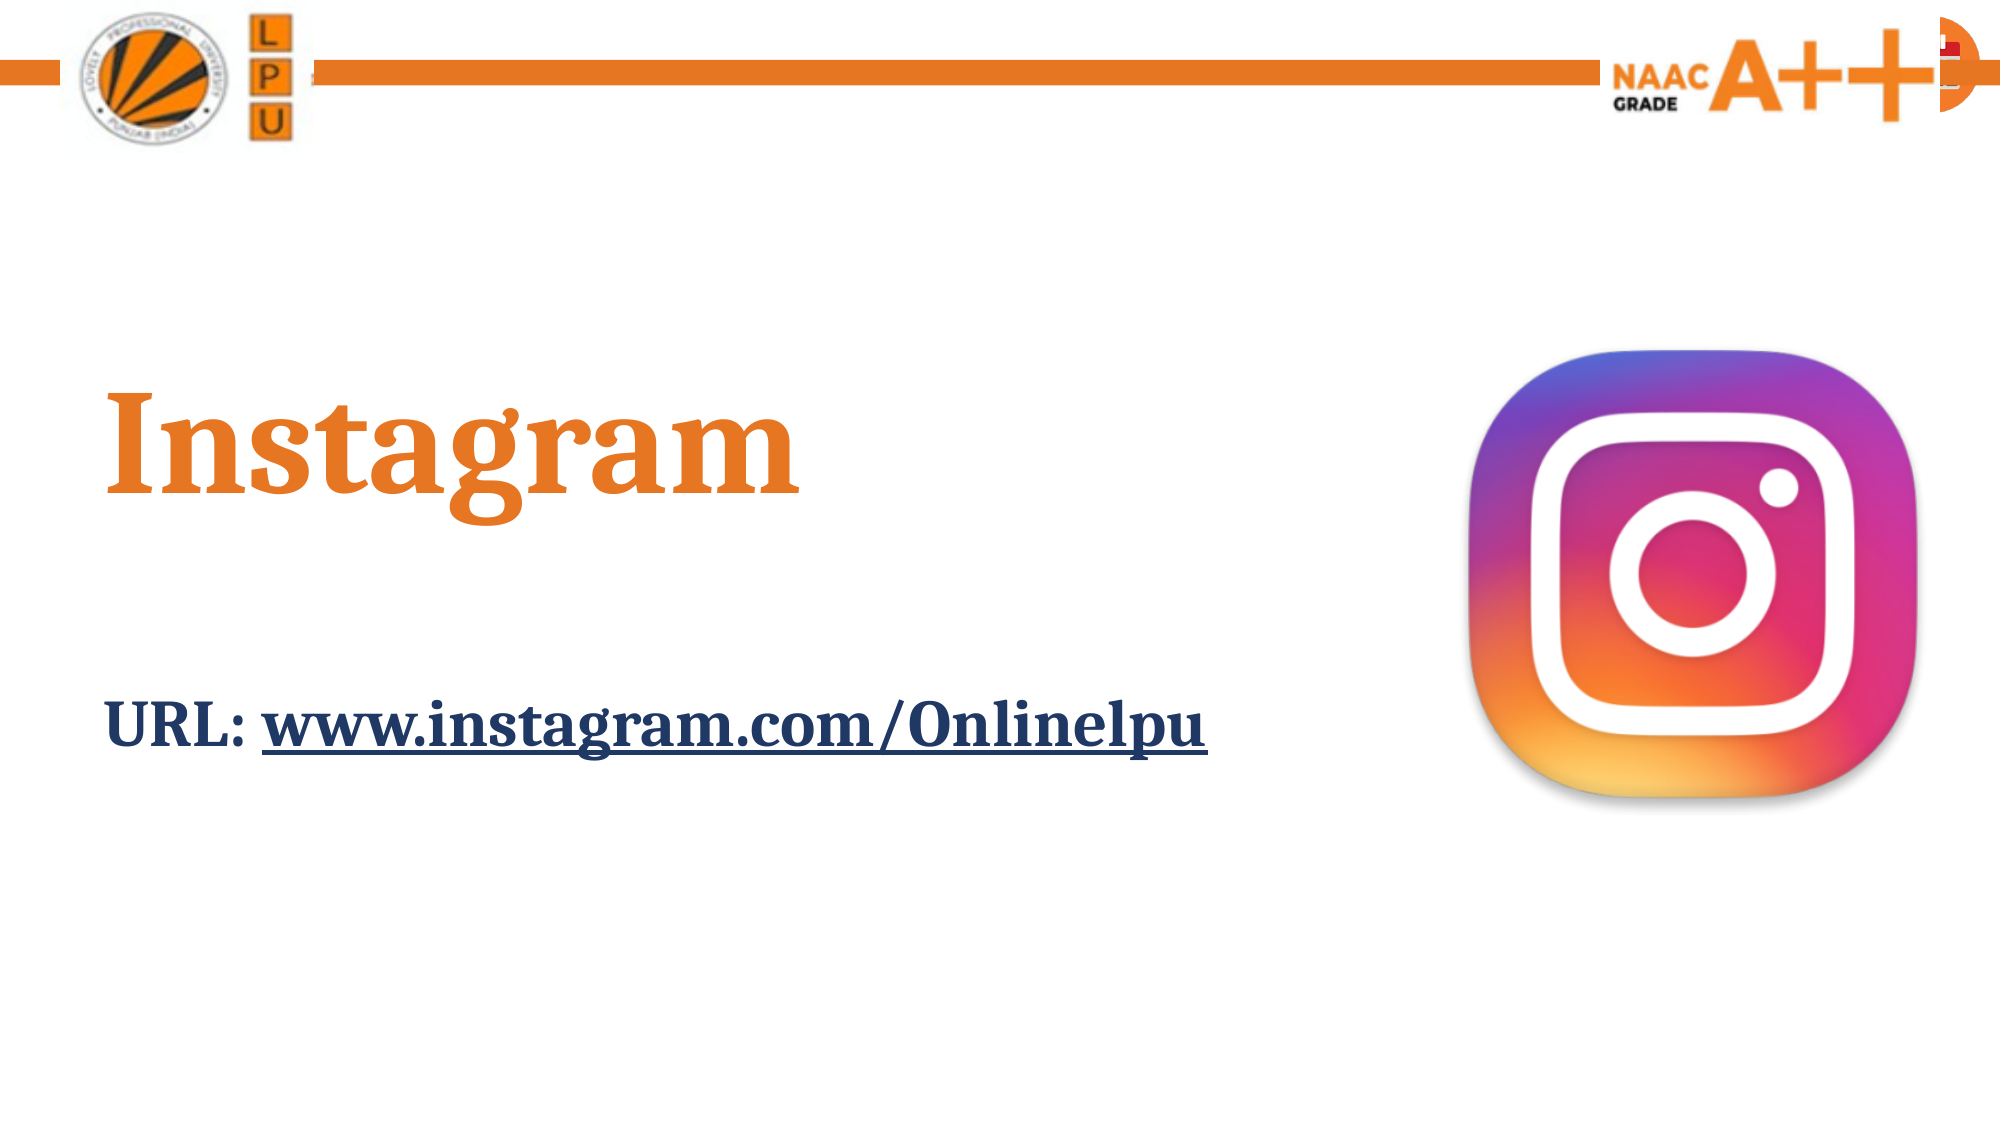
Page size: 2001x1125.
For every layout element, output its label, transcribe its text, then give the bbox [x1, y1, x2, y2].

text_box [0, 0, 2000, 153]
title Instagram URL: www.instagram.com/Onlinelpu [88, 208, 1291, 917]
picture [1454, 343, 1932, 820]
